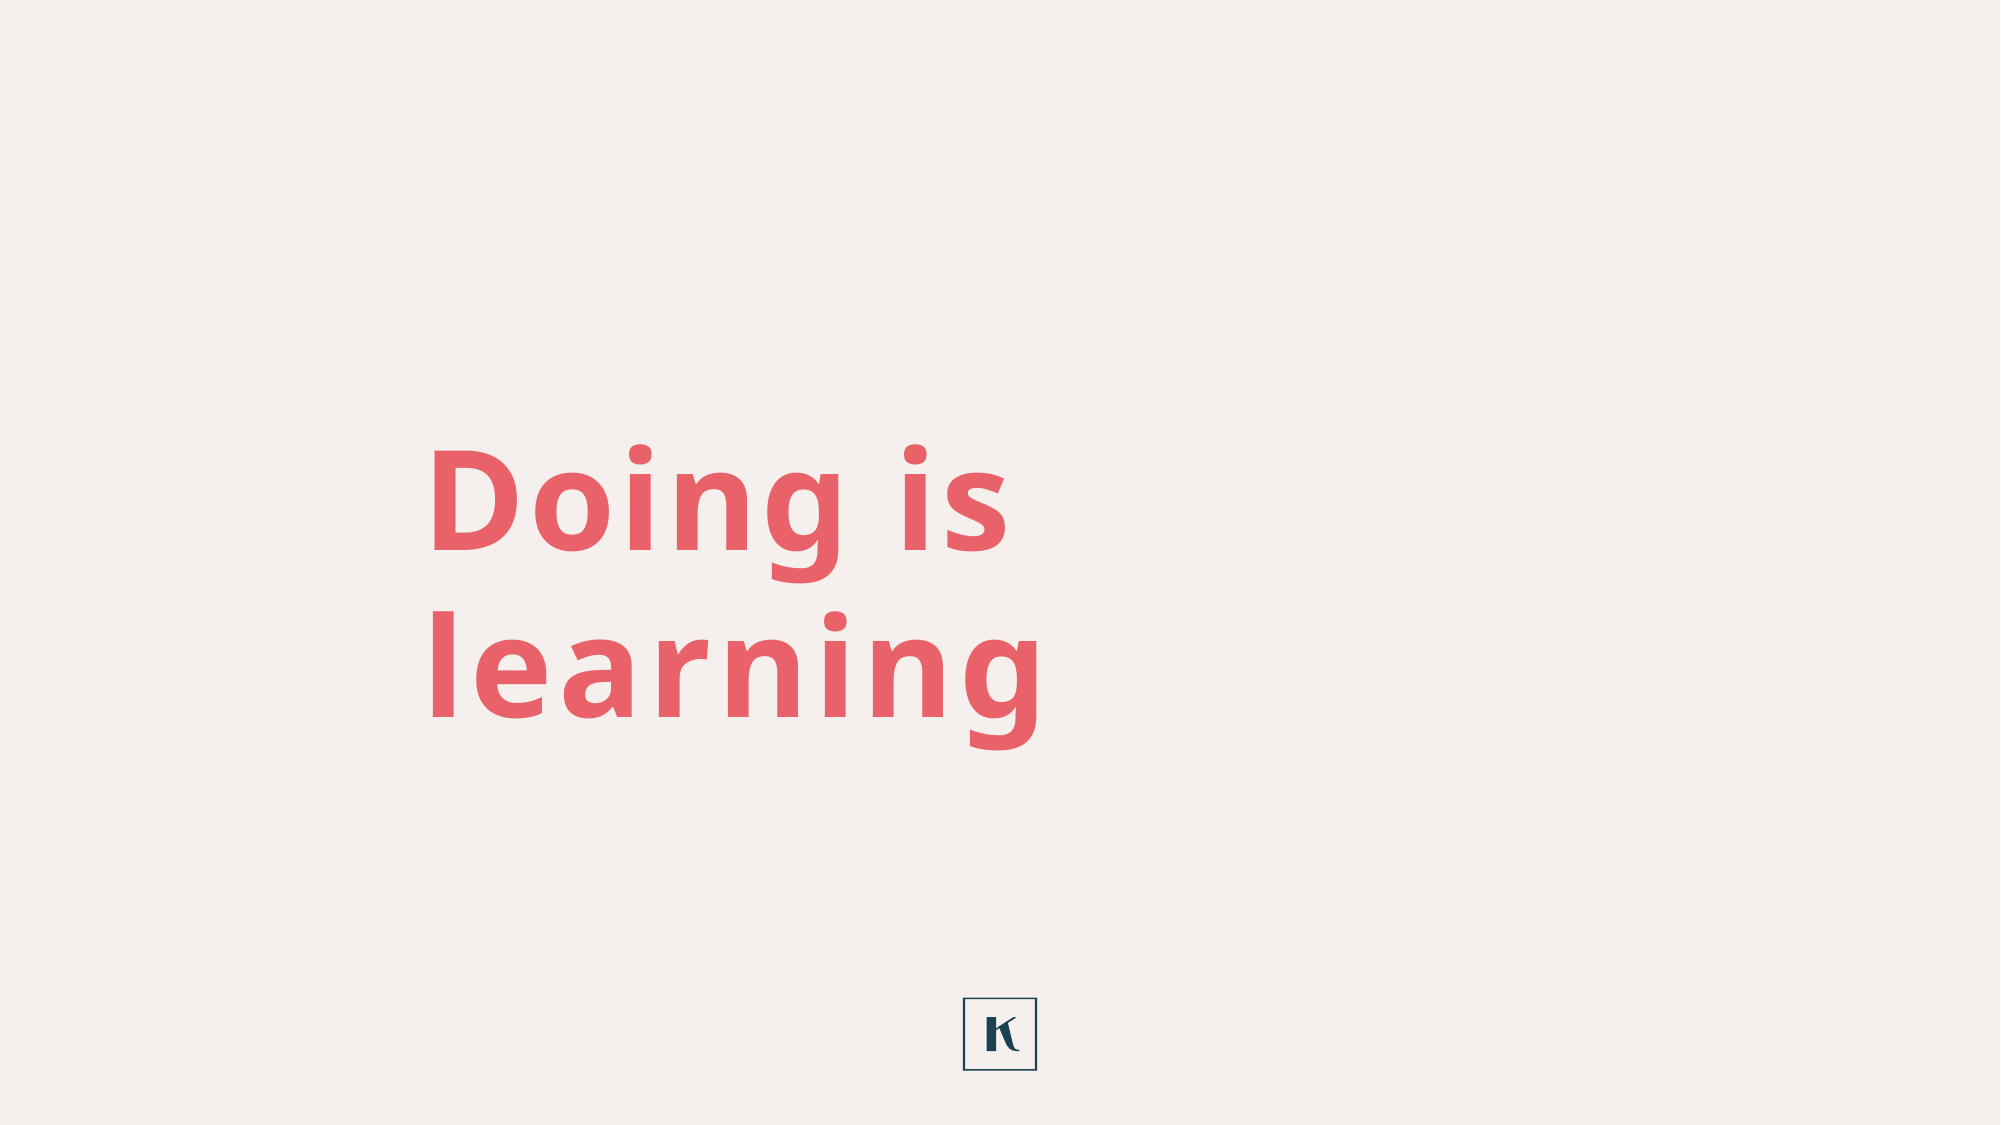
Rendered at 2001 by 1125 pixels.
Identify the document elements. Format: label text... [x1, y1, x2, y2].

title Doing is learning [421, 410, 1580, 746]
